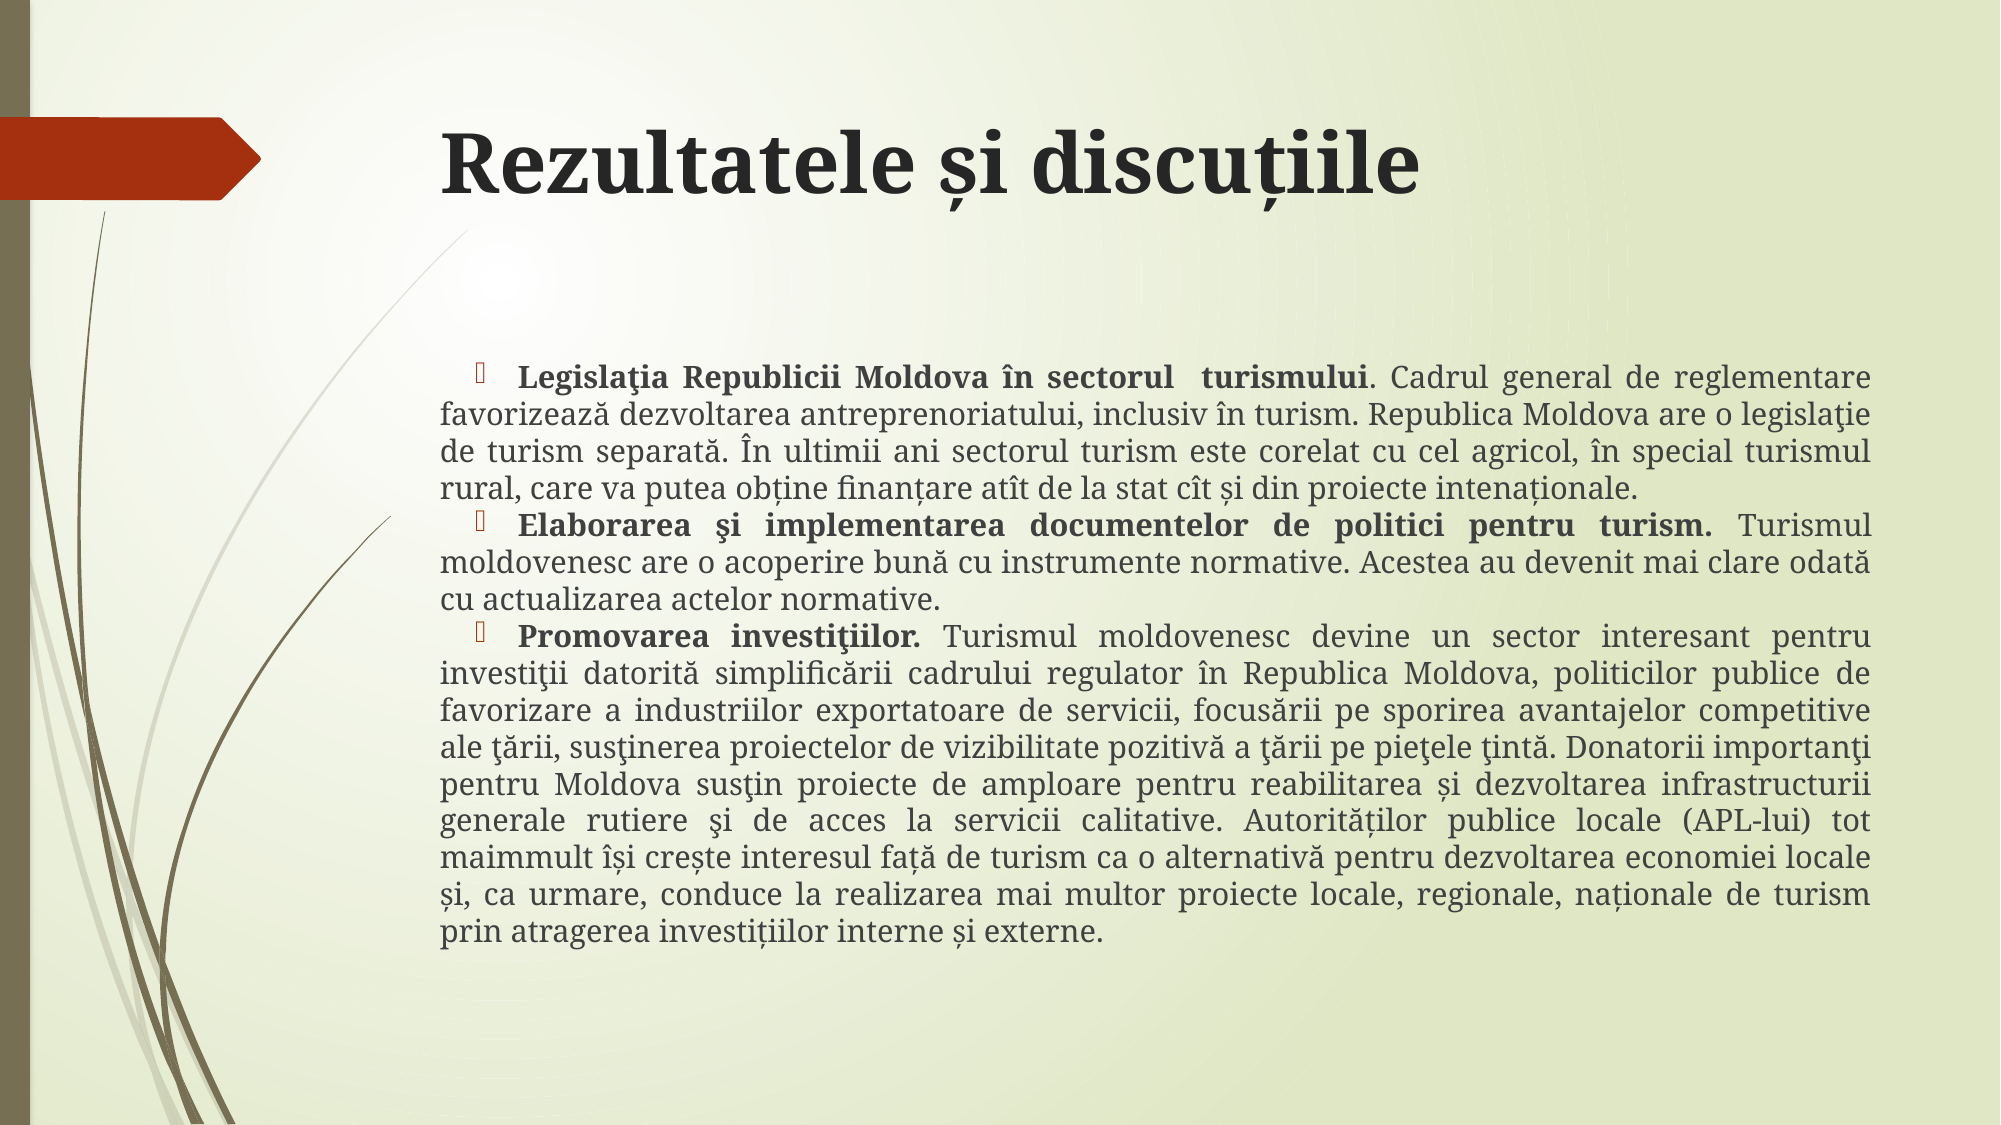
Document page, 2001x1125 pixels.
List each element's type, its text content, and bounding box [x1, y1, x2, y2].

list Legislaţia Republicii Moldova în sectorul turismului. Cadrul general de reglementare favorizează dezvoltarea antreprenoriatului, inclusiv în turism. Republica Moldova are o legislaţie de turism separată. În ultimii ani sectorul turism este corelat cu cel agricol, în special turismul rural, care va putea obține finanțare atît de la stat cît și din proiecte intenaționale. Elaborarea şi implementarea documentelor de politici pentru turism. Turismul moldovenesc are o acoperire bună cu instrumente normative. Acestea au devenit mai clare odată cu actualizarea actelor normative. Promovarea investiţiilor. Turismul moldovenesc devine un sector interesant pentru investiţii datorită simplificării cadrului regulator în Republica Moldova, politicilor publice de favorizare a industriilor exportatoare de servicii, focusării pe sporirea avantajelor competitive ale ţării, susţinerea proiectelor de vizibilitate pozitivă a ţării pe pieţele ţintă. Donatorii importanţi pentru Moldova susţin proiecte de amploare pentru reabilitarea și dezvoltarea infrastructurii generale rutiere şi de acces la servicii calitative. Autorităților publice locale (APL-lui) tot maimmult își crește interesul față de turism ca o alternativă pentru dezvoltarea economiei locale și, ca urmare, conduce la realizarea mai multor proiecte locale, regionale, naționale de turism prin atragerea investițiilor interne și externe. [424, 350, 1888, 970]
title Rezultatele și discuțiile [425, 102, 1888, 313]
